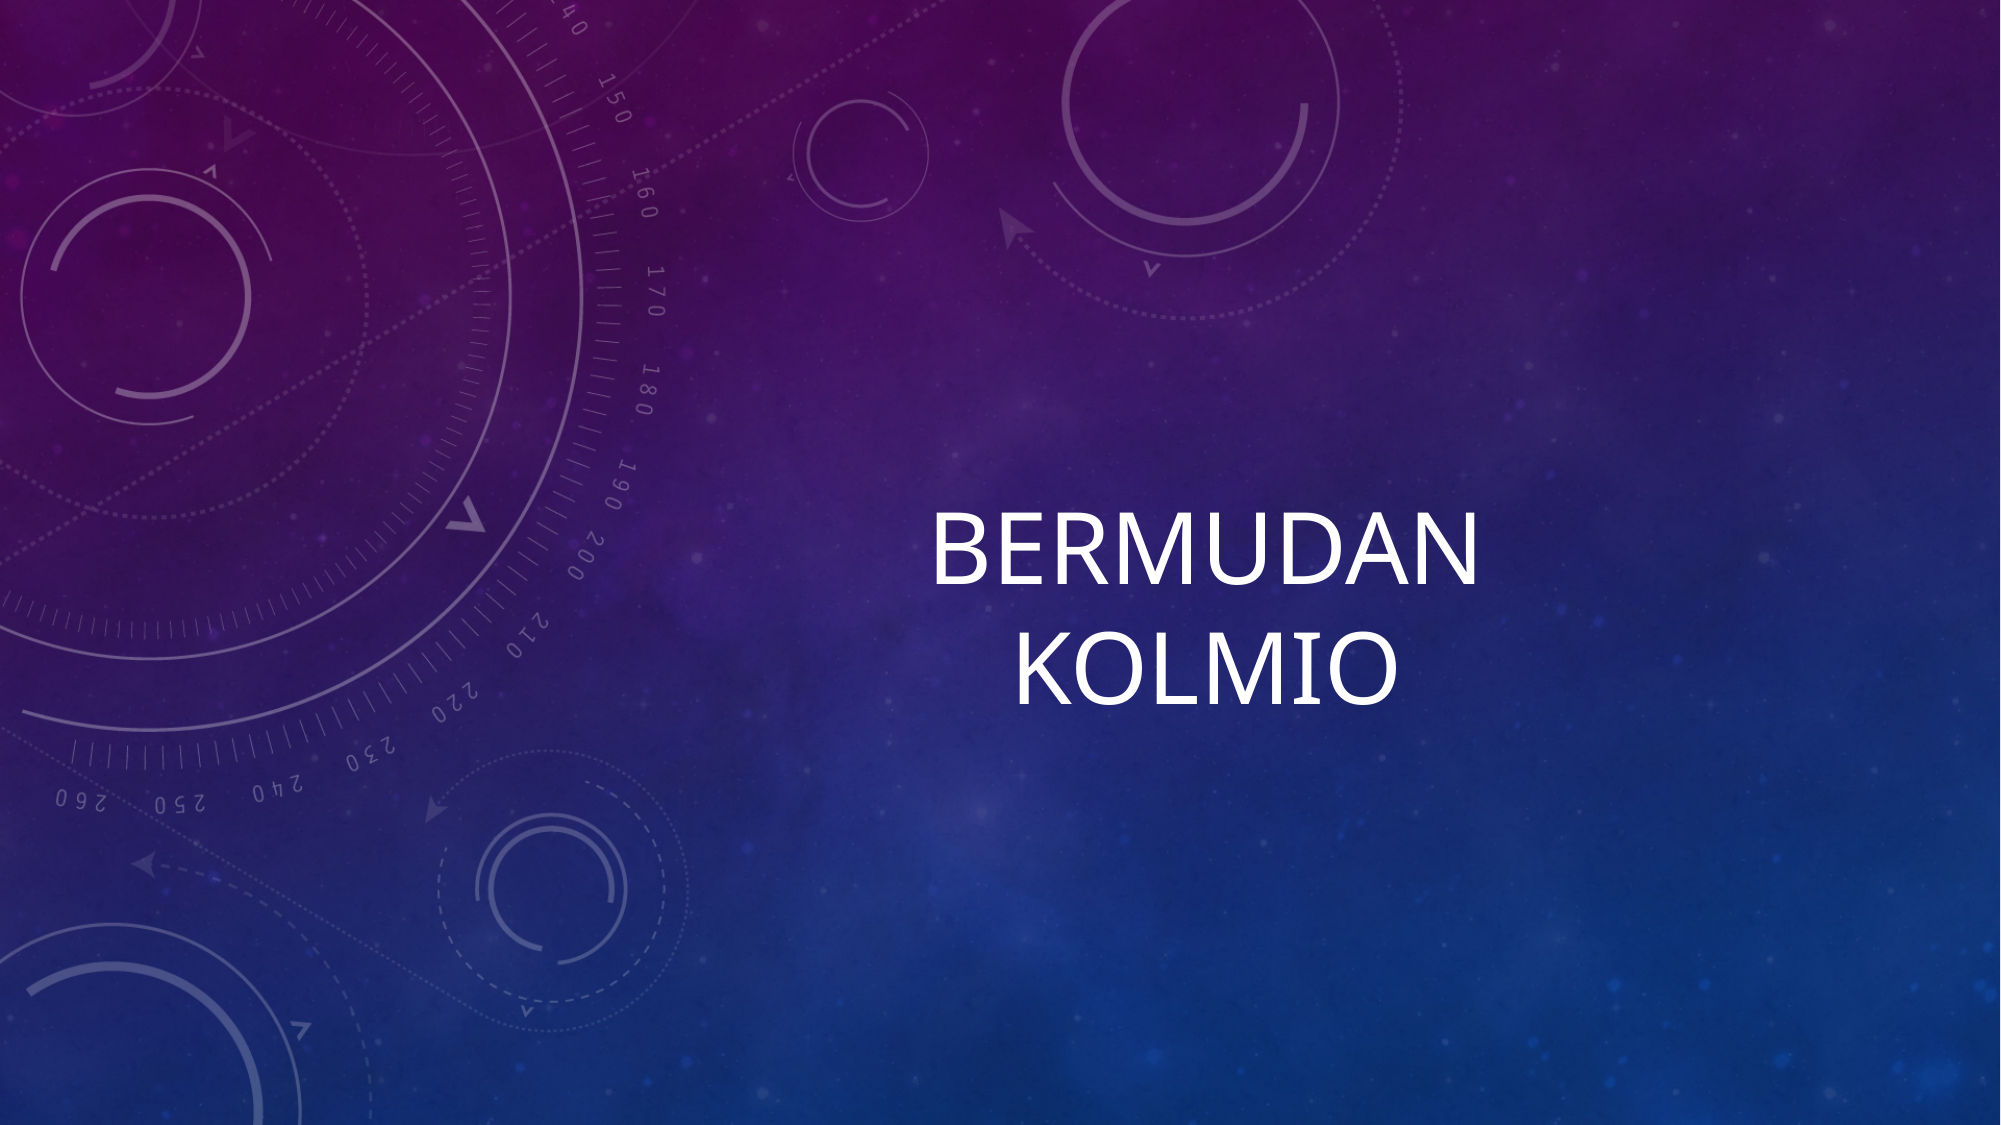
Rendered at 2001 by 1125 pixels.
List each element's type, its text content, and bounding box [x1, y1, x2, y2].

text_box BERMUDAN KOLMIO [727, 477, 1686, 732]
title [226, 281, 743, 697]
picture [0, 0, 2001, 1125]
